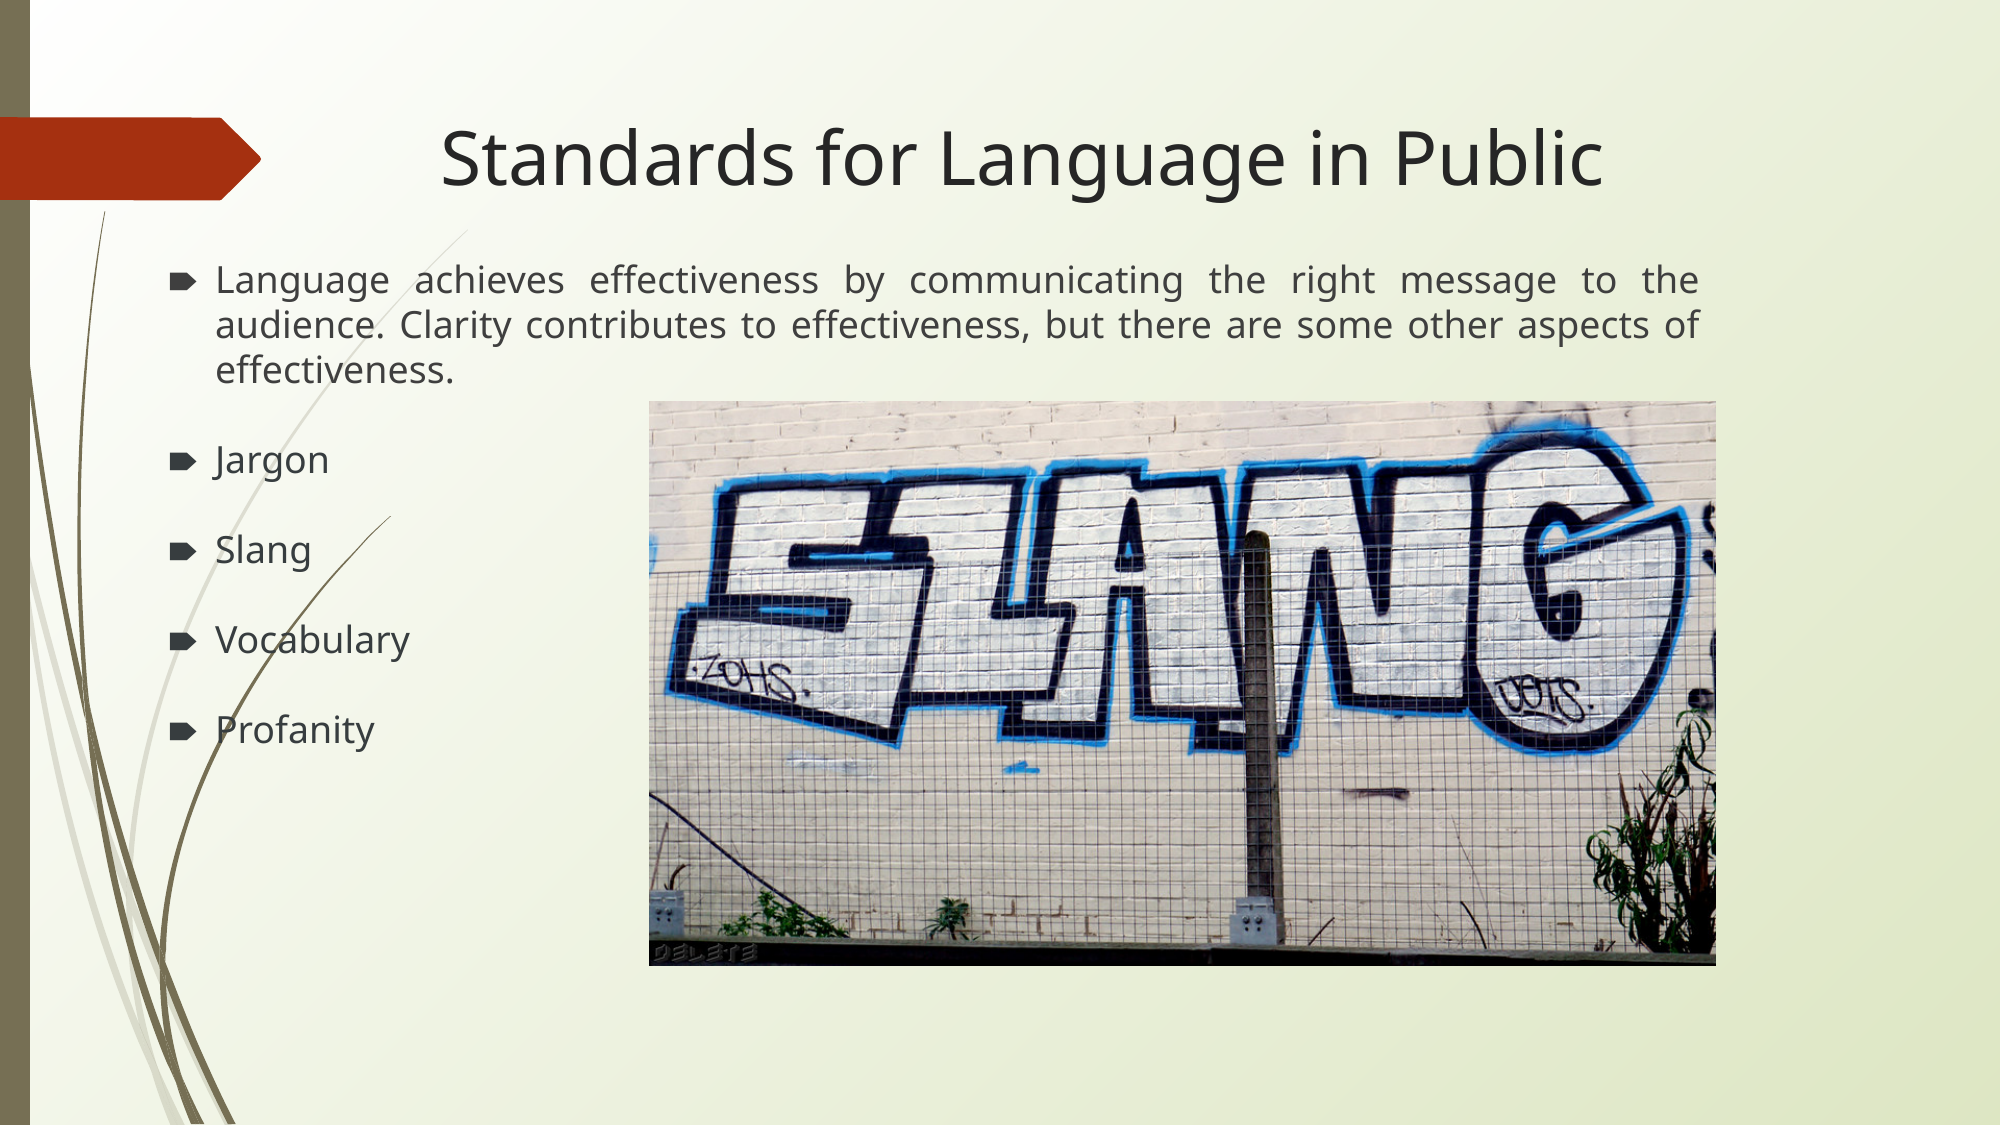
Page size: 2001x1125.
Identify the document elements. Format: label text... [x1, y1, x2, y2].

list Language achieves effectiveness by communicating the right message to the audience. Clarity contributes to effectiveness, but there are some other aspects of effectiveness. Jargon Slang Vocabulary Profanity [153, 248, 1717, 1119]
title Standards for Language in Public [425, 102, 1888, 313]
picture [649, 400, 1717, 966]
